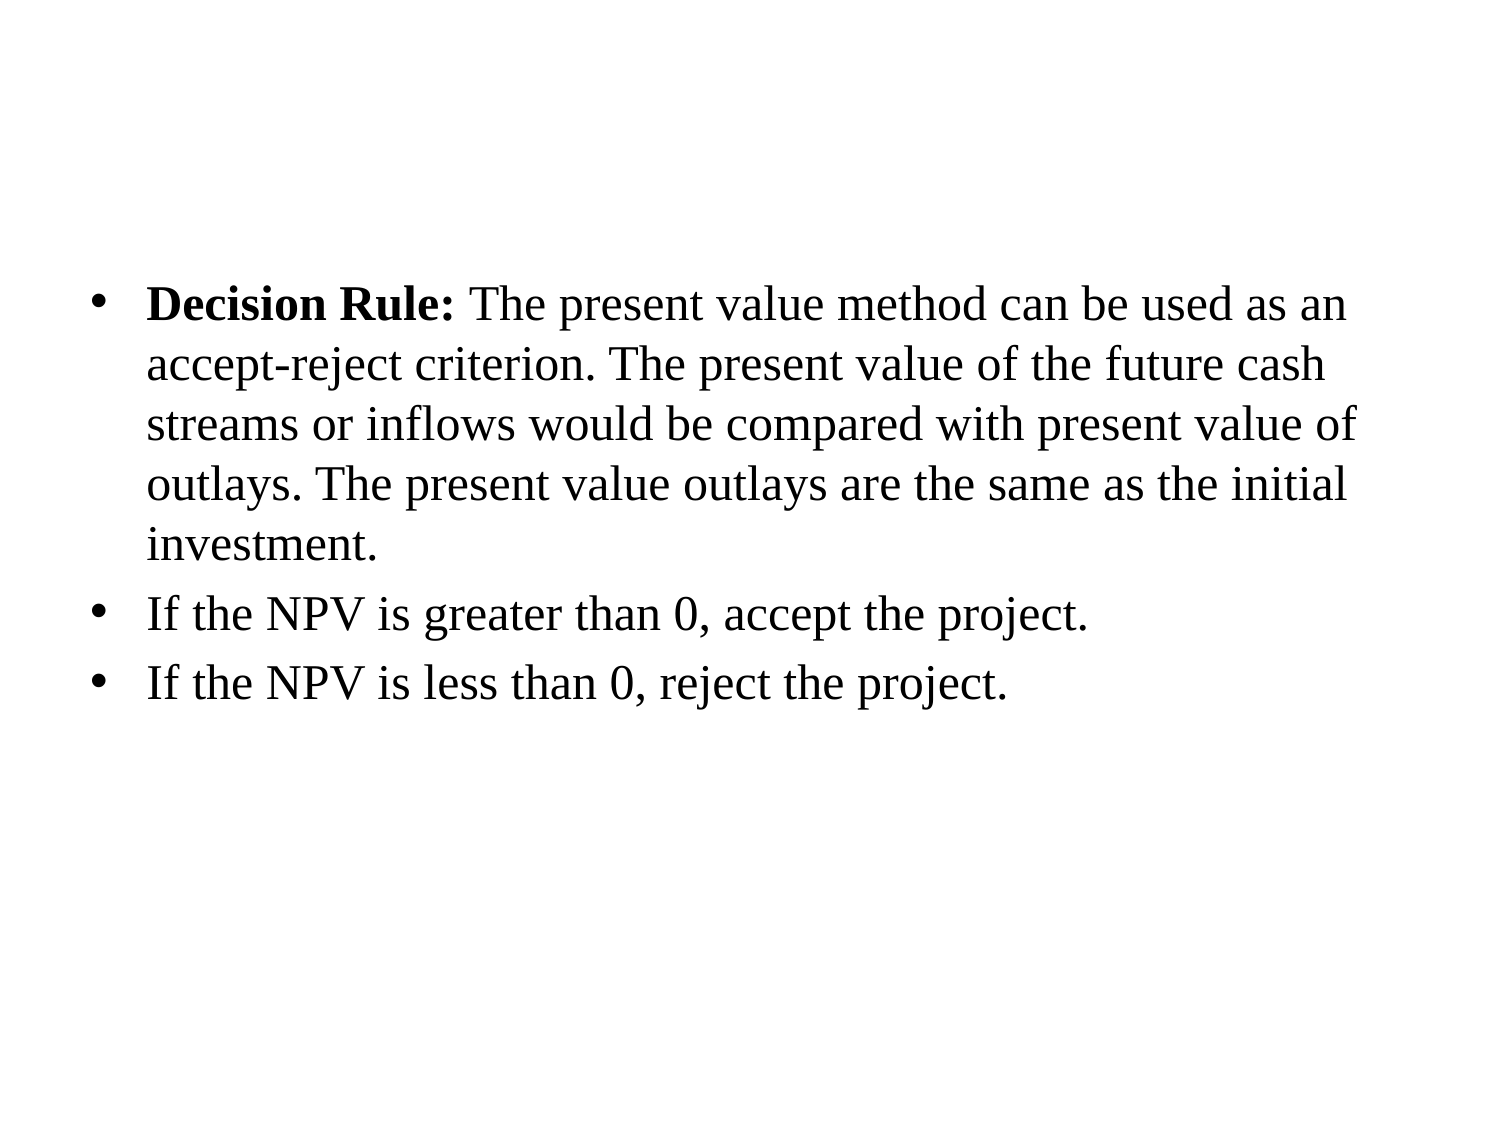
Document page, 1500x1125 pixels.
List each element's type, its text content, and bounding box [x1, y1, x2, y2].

list Decision Rule: The present value method can be used as an accept-reject criterion. The present value of the future cash streams or inflows would be compared with present value of outlays. The present value outlays are the same as the initial investment. If the NPV is greater than 0, accept the project. If the NPV is less than 0, reject the project. [75, 262, 1425, 1005]
